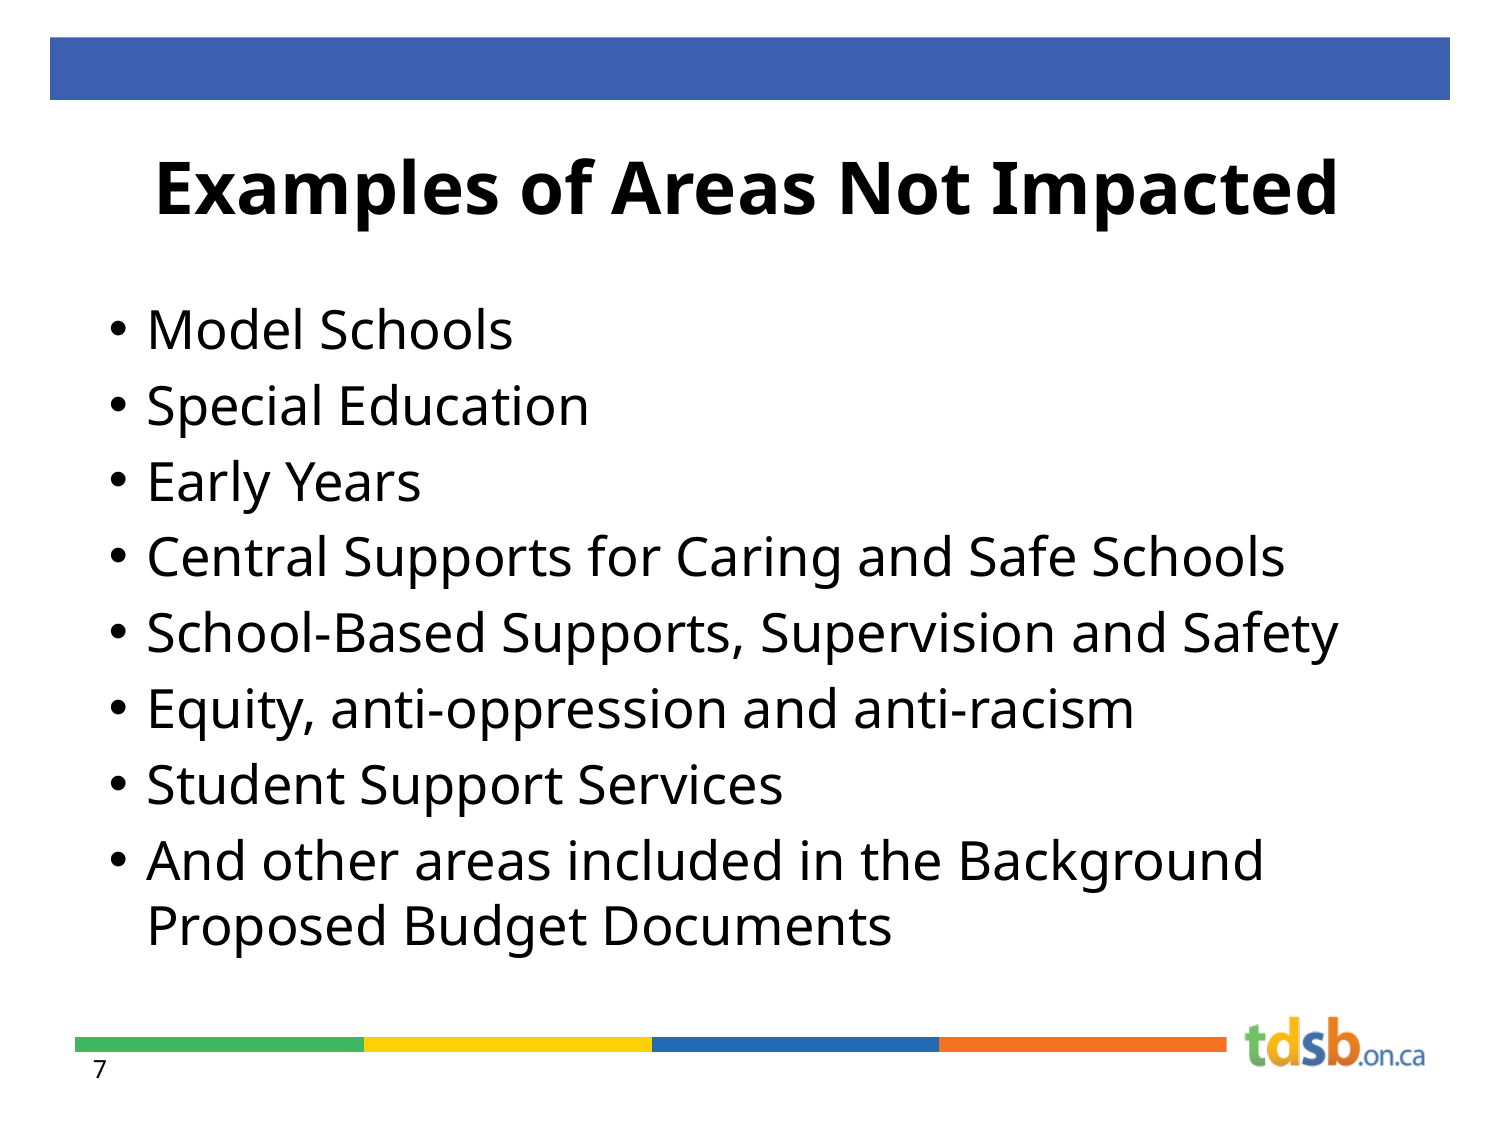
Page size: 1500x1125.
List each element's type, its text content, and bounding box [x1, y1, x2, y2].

slide_number 7 [50, 1037, 150, 1088]
list Model Schools Special Education Early Years Central Supports for Caring and Safe Schools School-Based Supports, Supervision and Safety Equity, anti-oppression and anti-racism Student Support Services And other areas included in the Background Proposed Budget Documents [75, 287, 1425, 988]
title Examples of Areas Not Impacted [69, 99, 1425, 271]
list [50, 37, 1375, 88]
